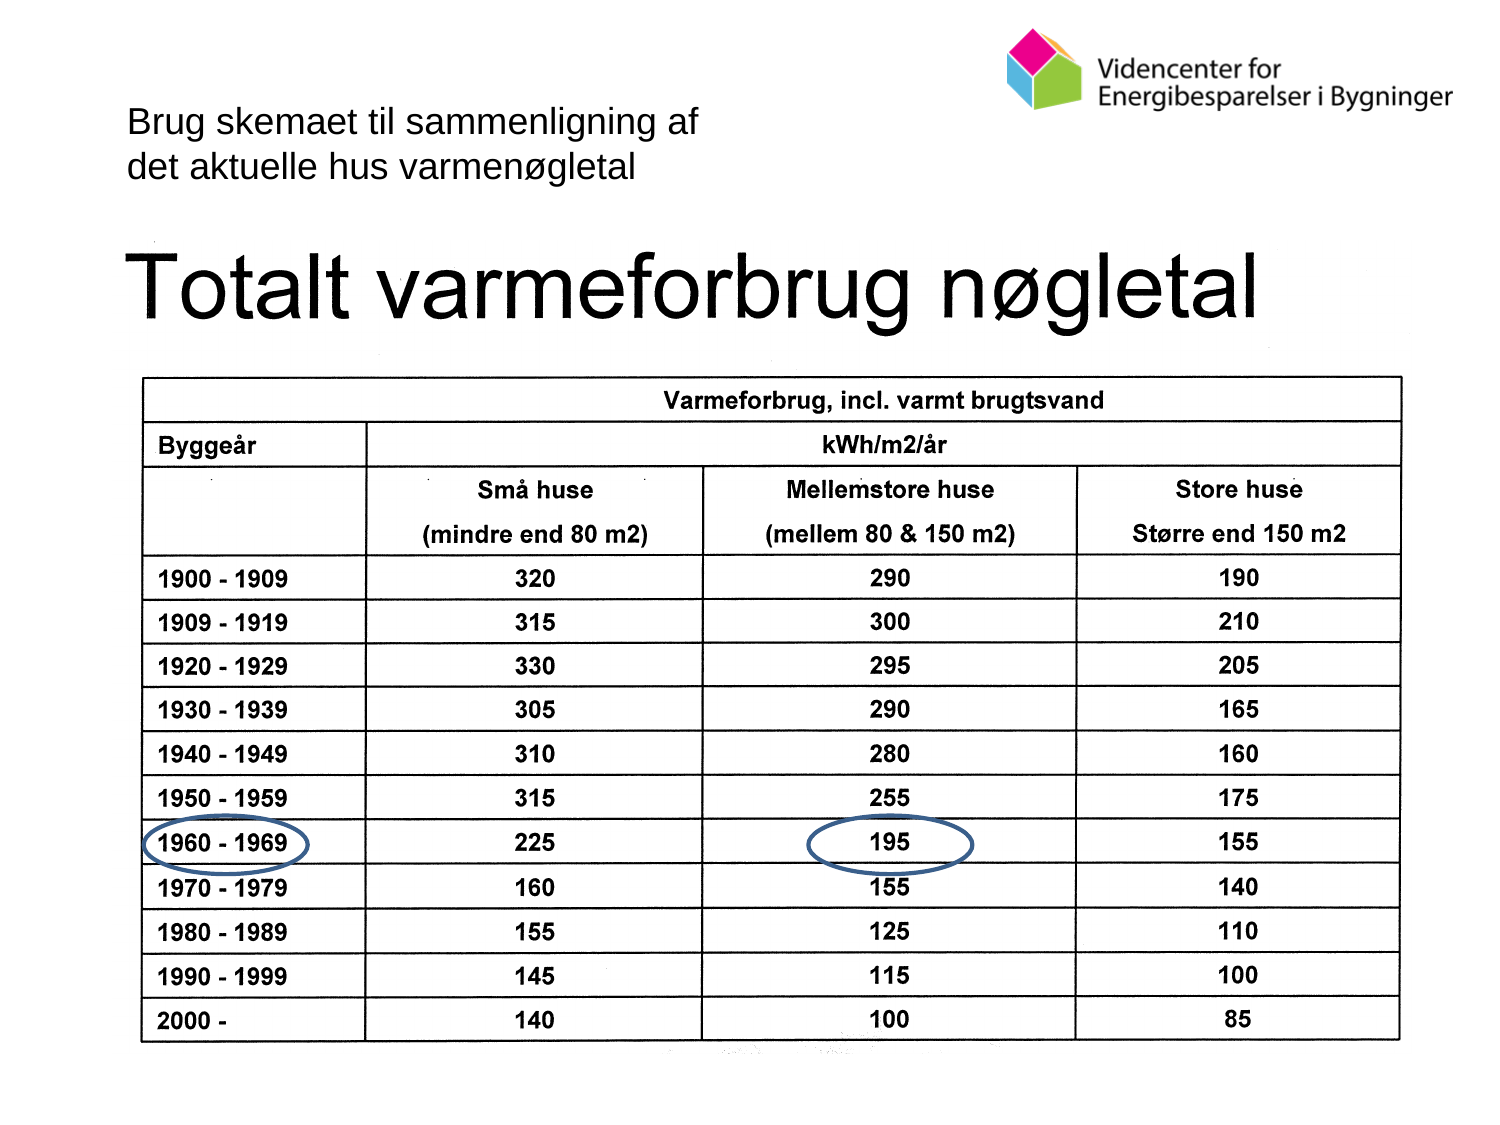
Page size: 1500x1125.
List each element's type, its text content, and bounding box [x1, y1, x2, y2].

picture [1007, 28, 1453, 112]
picture [111, 239, 1412, 1054]
text_box Brug skemaet til sammenligning af det aktuelle hus varmenøgletal [112, 89, 757, 195]
